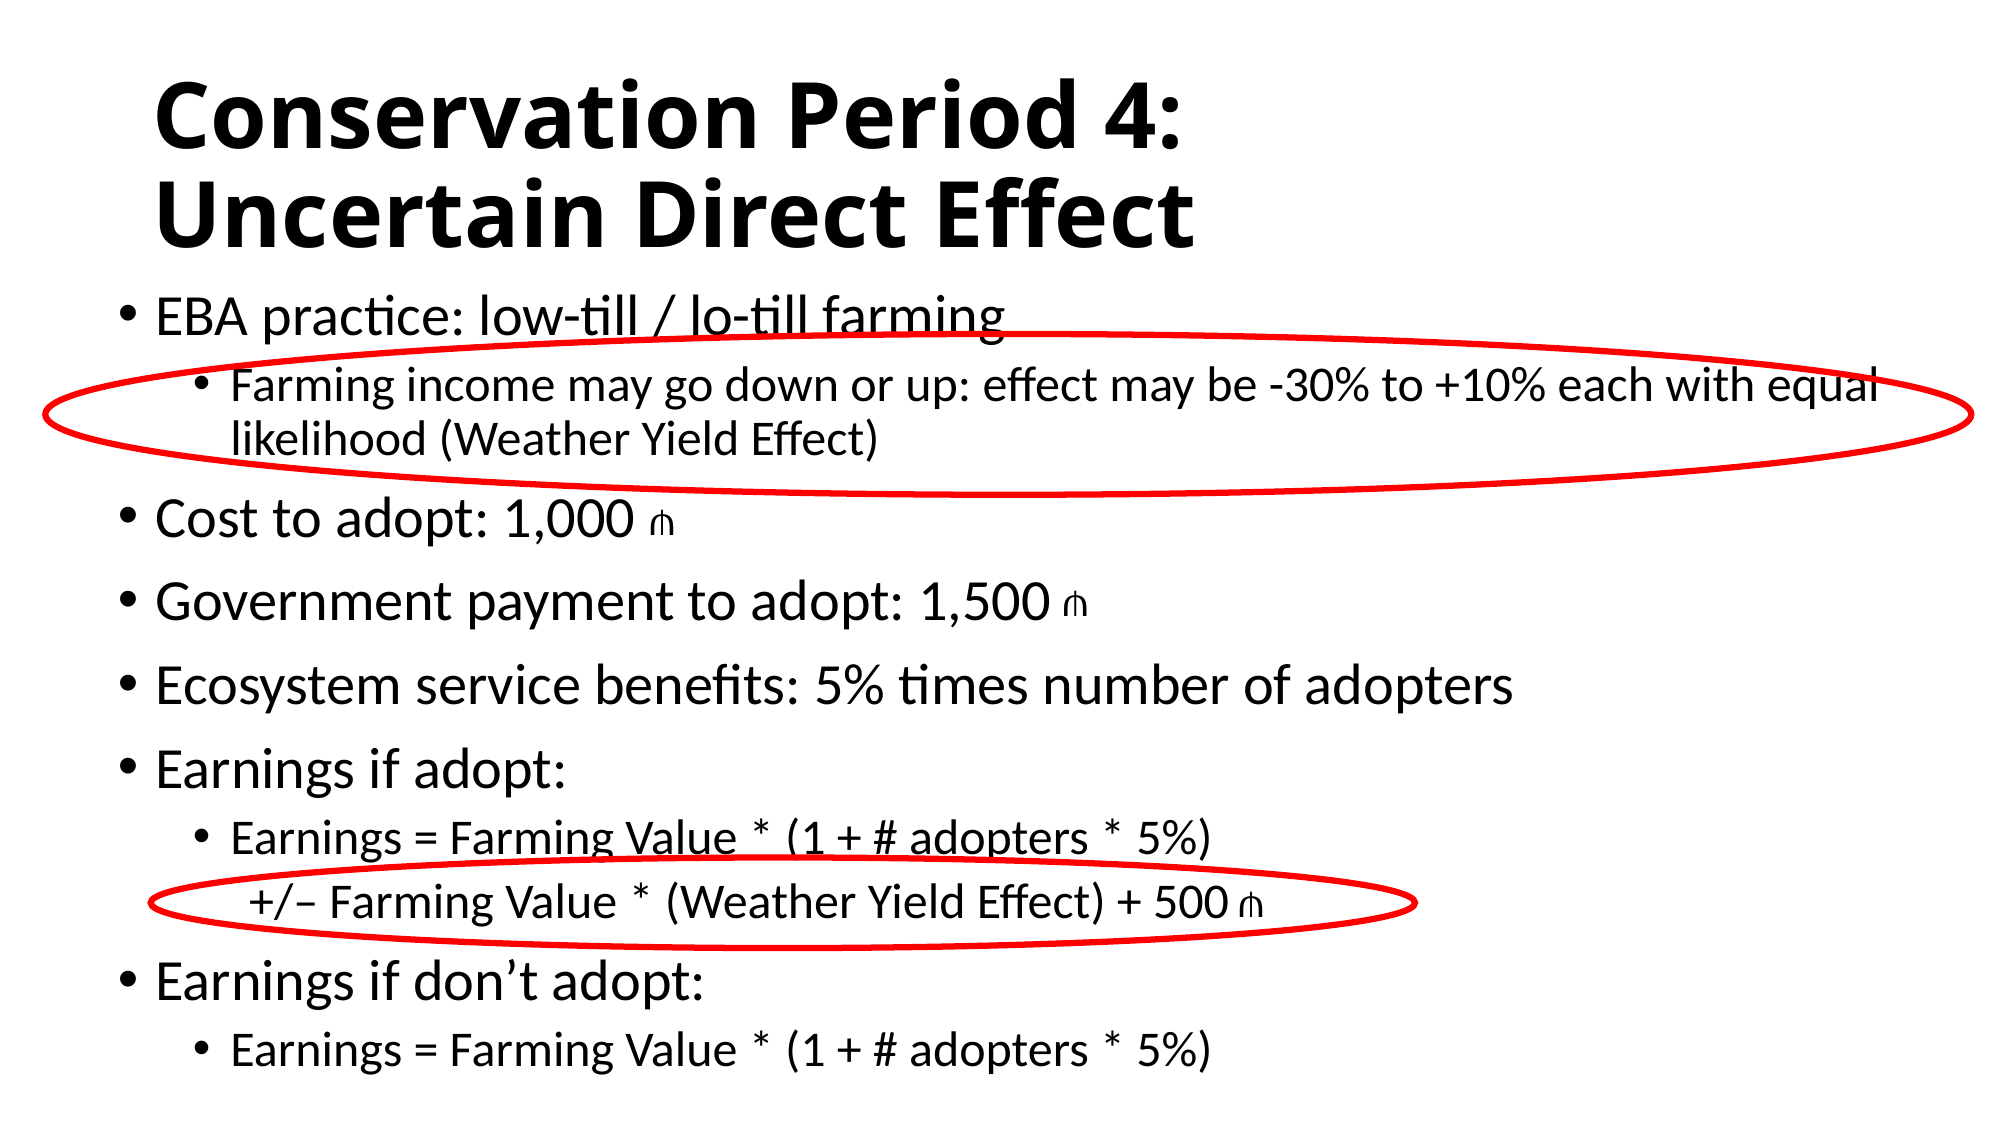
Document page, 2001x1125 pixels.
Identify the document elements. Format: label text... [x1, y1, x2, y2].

title Conservation Period 4: Uncertain Direct Effect [137, 59, 1863, 277]
text_box [1281, 873, 1417, 932]
list EBA practice: low-till / lo-till farming Farming income may go down or up: effect may be -30% to +10% each with equal likelihood (Weather Yield Effect) Cost to adopt: 1,000 Government payment to adopt: 1,500 Ecosystem service benefits: 5% times number of adopters Earnings if adopt: Earnings = Farming Value * (1 + # adopters * 5%) +/– Farming Value * (Weather Yield Effect) + 500 Earnings if don’t adopt: Earnings = Farming Value * (1 + # adopters * 5%) [102, 443, 1898, 1104]
text_box [44, 332, 1973, 496]
text_box ₼ [632, 490, 692, 551]
text_box ₼ [1045, 571, 1105, 632]
list EBA practice: low-till / lo-till farming Farming income may go down or up: effect may be -30% to +10% each with equal likelihood (Weather Yield Effect) Cost to adopt: 1,000 Government payment to adopt: 1,500 Ecosystem service benefits: 5% times number of adopters Earnings if adopt: Earnings = Farming Value * (1 + # adopters * 5%) +/– Farming Value * (Weather Yield Effect) + 500 Earnings if don’t adopt: Earnings = Farming Value * (1 + # adopters * 5%) [102, 277, 1898, 385]
text_box ₼ [1221, 872, 1281, 933]
text_box [149, 856, 1267, 950]
